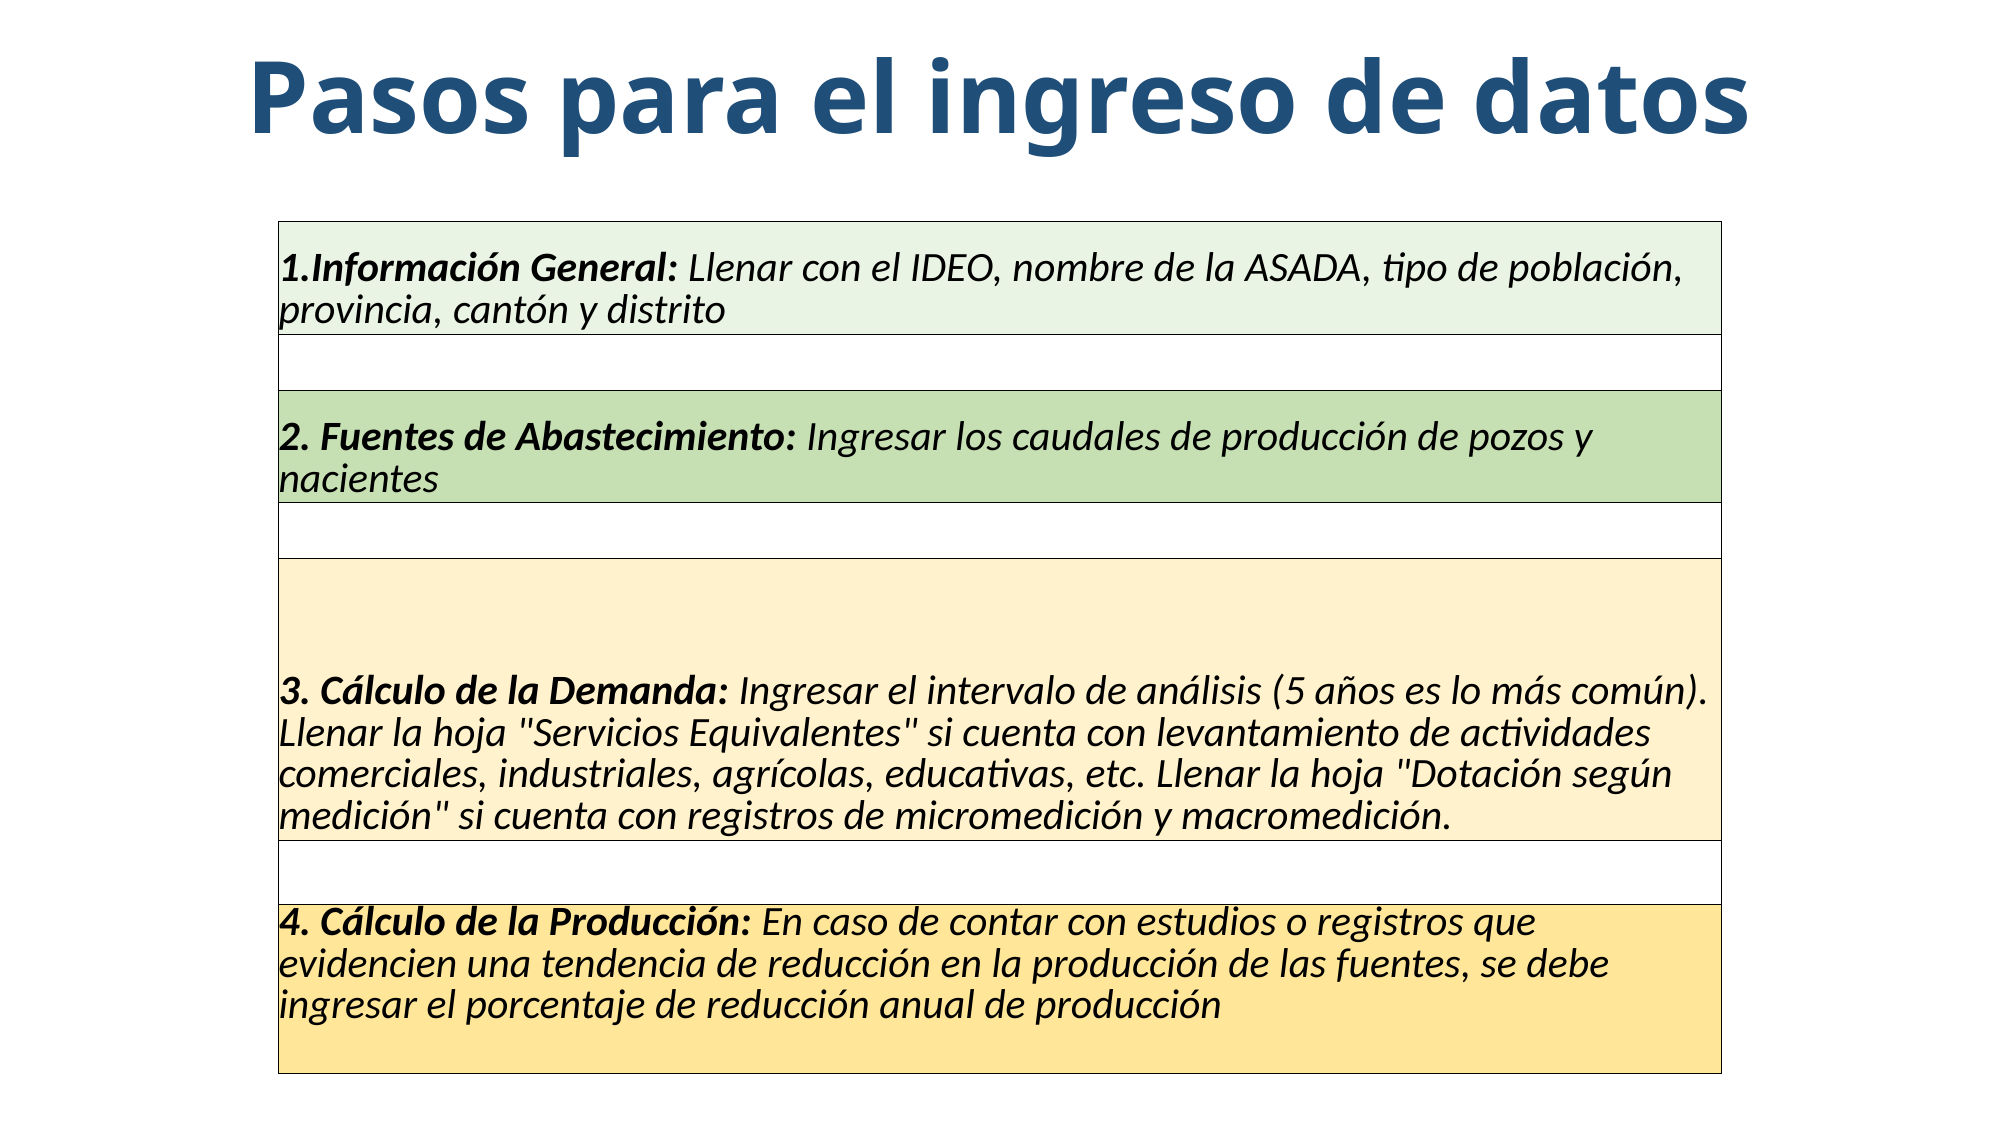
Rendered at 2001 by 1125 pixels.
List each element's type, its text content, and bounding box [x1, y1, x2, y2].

table_cell 2. Fuentes de Abastecimiento: Ingresar los caudales de producción de pozos y nacientes [279, 391, 1721, 502]
title Pasos para el ingreso de datos [0, 29, 2000, 174]
table_cell 3. Cálculo de la Demanda: Ingresar el intervalo de análisis (5 años es lo más común). Llenar la hoja "Servicios Equivalentes" si cuenta con levantamiento de actividades comerciales, industriales, agrícolas, educativas, etc. Llenar la hoja "Dotación según medición" si cuenta con registros de micromedición y macromedición. [279, 559, 1721, 840]
table_cell [279, 335, 1721, 390]
table_cell 4. Cálculo de la Producción: En caso de contar con estudios o registros que evidencien una tendencia de reducción en la producción de las fuentes, se debe ingresar el porcentaje de reducción anual de producción [279, 905, 1721, 1073]
table_cell [279, 841, 1721, 904]
table_cell [279, 503, 1721, 558]
table_header 1.Información General: Llenar con el IDEO, nombre de la ASADA, tipo de población, provincia, cantón y distrito [279, 222, 1721, 334]
